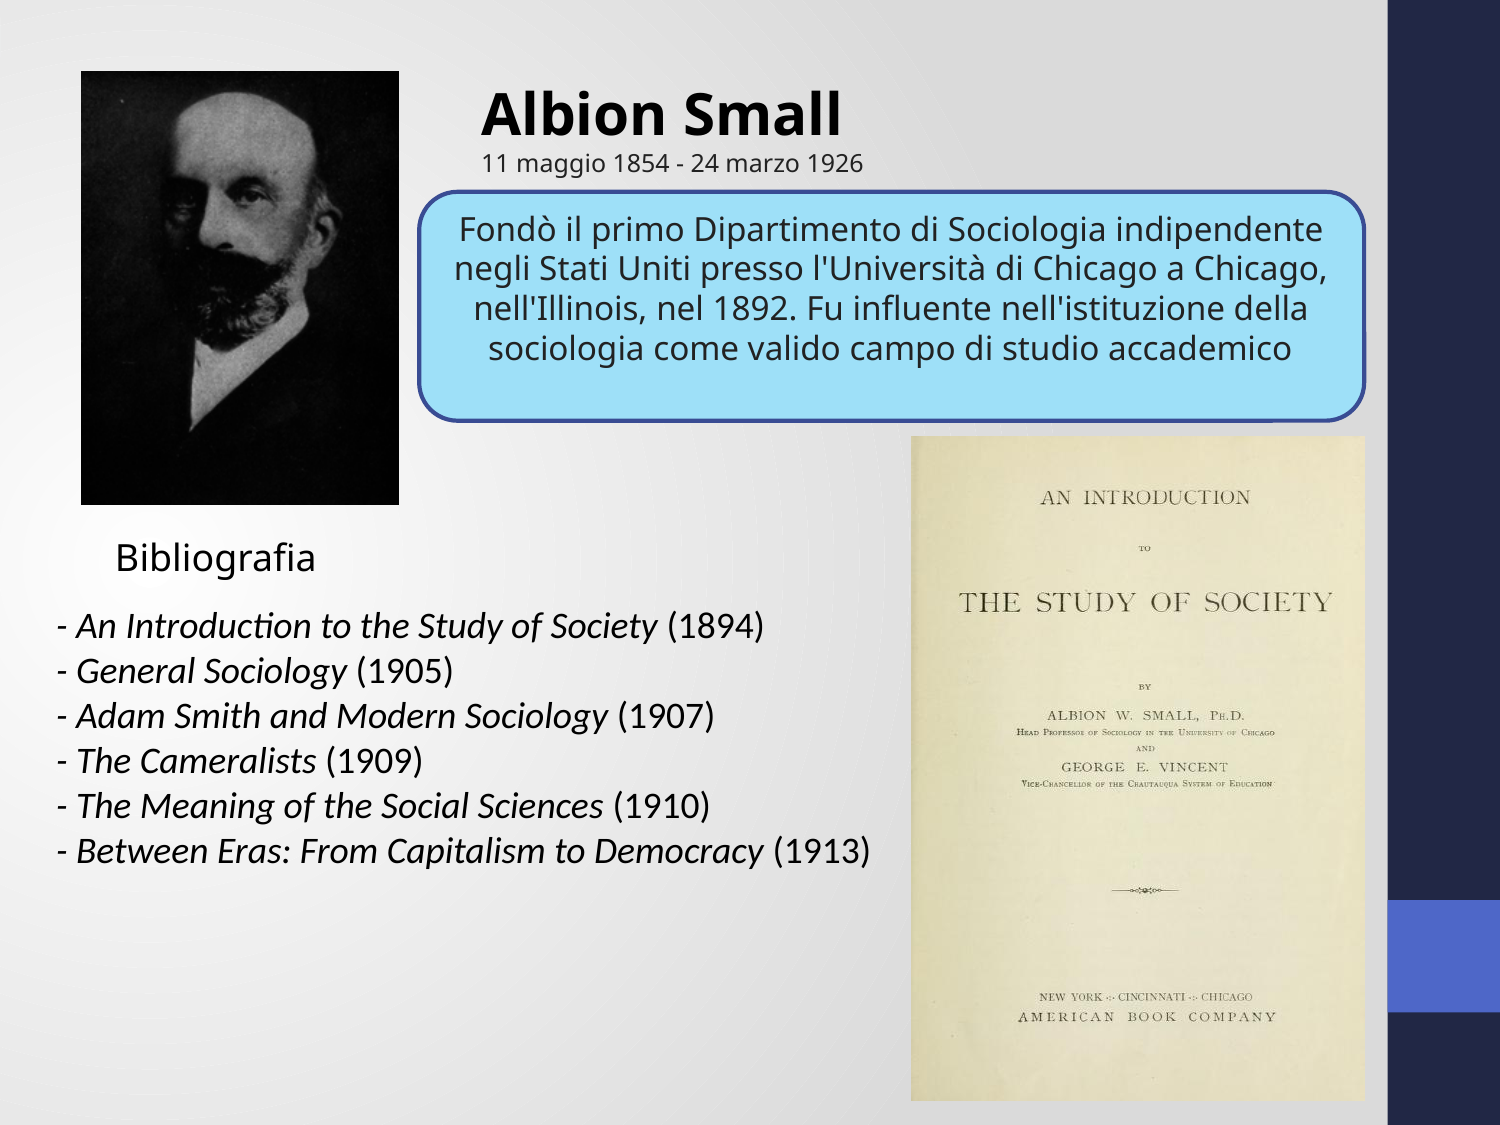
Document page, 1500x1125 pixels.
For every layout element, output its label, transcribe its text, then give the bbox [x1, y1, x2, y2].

picture [910, 436, 1365, 1101]
text_box - An Introduction to the Study of Society (1894) - General Sociology (1905) - Adam Smith and Modern Sociology (1907) - The Cameralists (1909) - The Meaning of the Social Sciences (1910) - Between Eras: From Capitalism to Democracy (1913) [41, 593, 892, 914]
picture [81, 70, 399, 506]
text_box Bibliografia [100, 527, 337, 587]
text_box Fondò il primo Dipartimento di Sociologia indipendente negli Stati Uniti presso l'Università di Chicago a Chicago, nell'Illinois, nel 1892. Fu influente nell'istituzione della sociologia come valido campo di studio accademico [417, 189, 1367, 423]
text_box Albion Small 11 maggio 1854 - 24 marzo 1926 [466, 69, 1211, 185]
